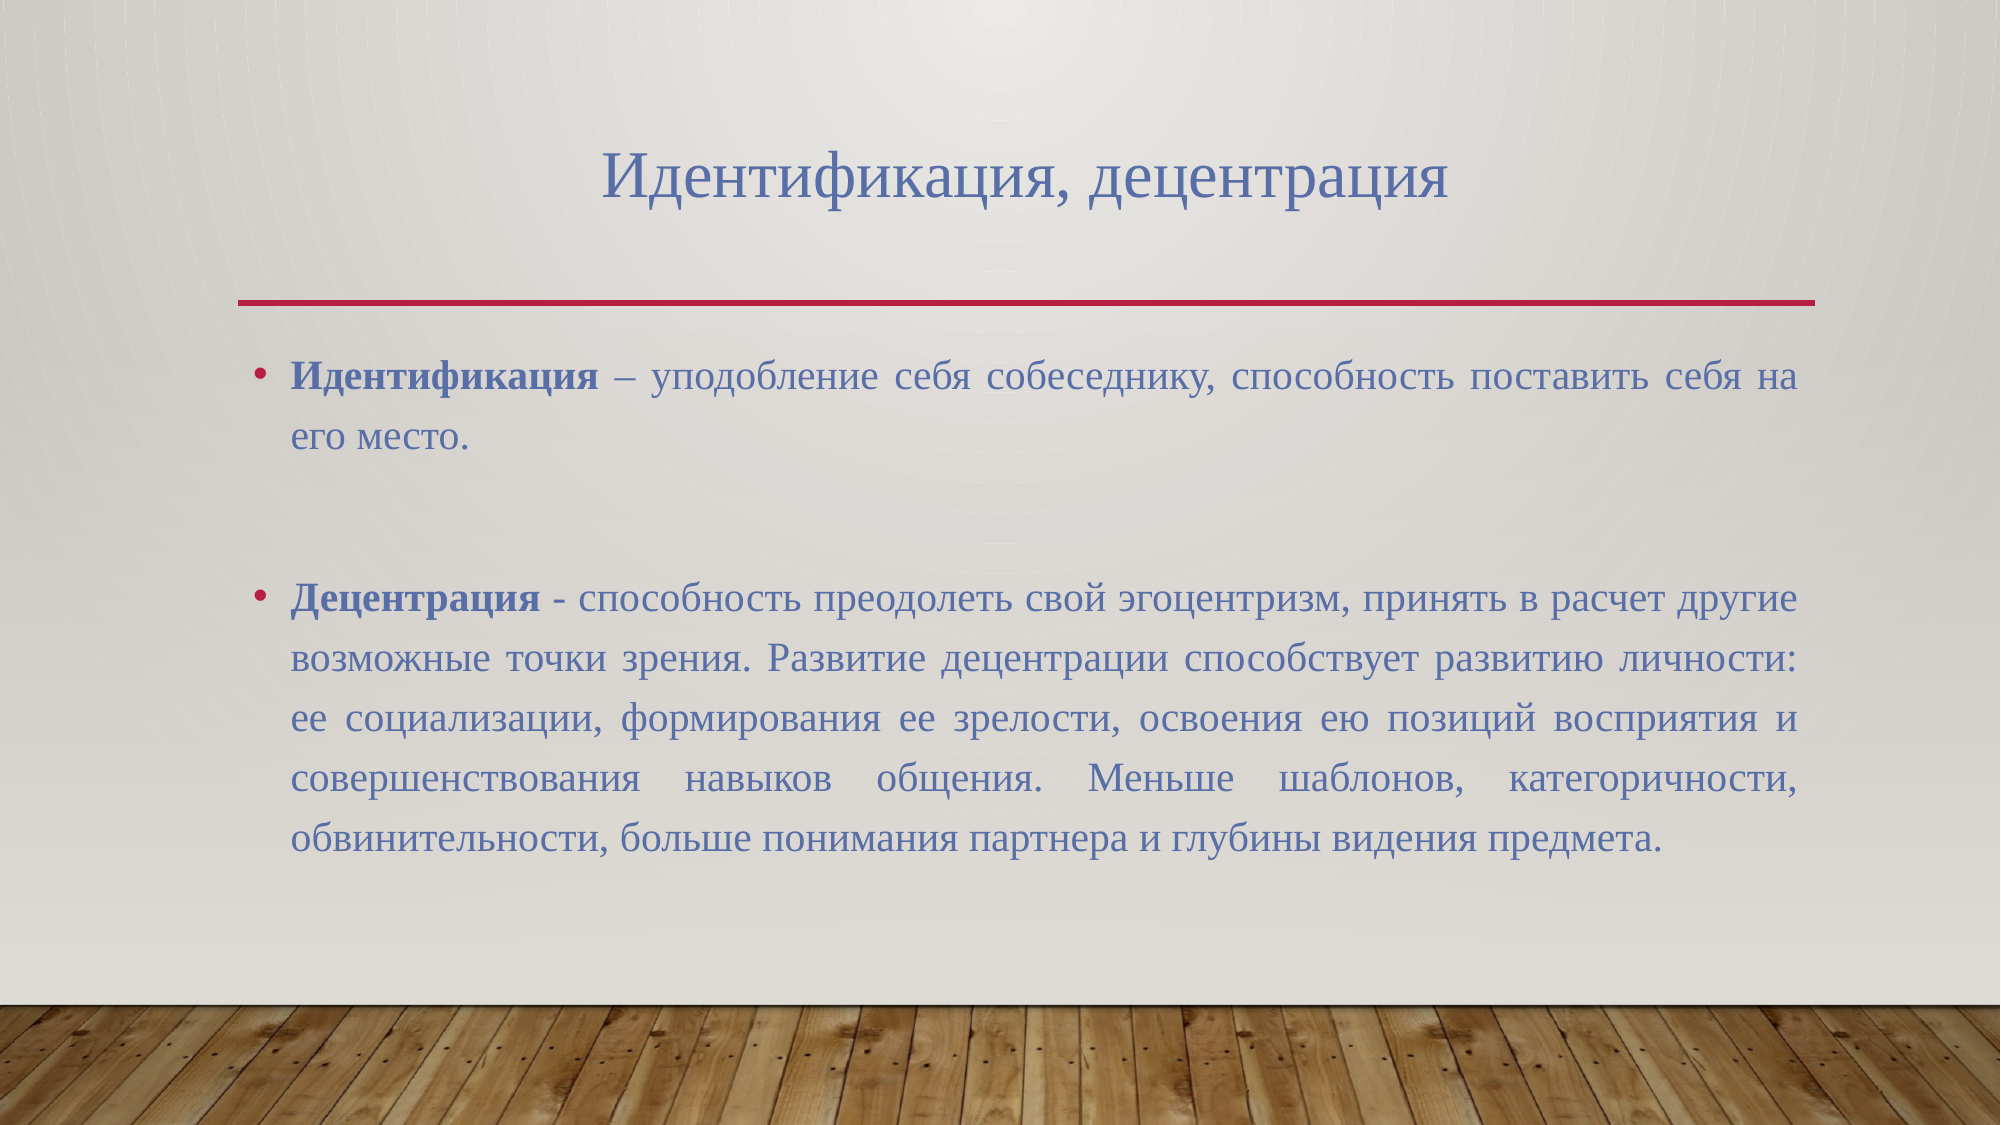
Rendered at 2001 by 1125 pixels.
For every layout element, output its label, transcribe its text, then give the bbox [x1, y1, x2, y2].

picture [0, 1005, 2000, 1125]
list Идентификация – уподобление себя собеседнику, способность поставить себя на его место. Децентрация - способность преодолеть свой эгоцентризм, принять в расчет другие возможные точки зрения. Развитие децентрации способствует развитию личности: ее социализации, формирования ее зрелости, освоения ею позиций восприятия и совершенствования навыков общения. Меньше шаблонов, категоричности, обвинительности, больше понимания партнера и глубины видения предмета. [238, 330, 1814, 897]
title Идентификация, децентрация [238, 131, 1814, 305]
